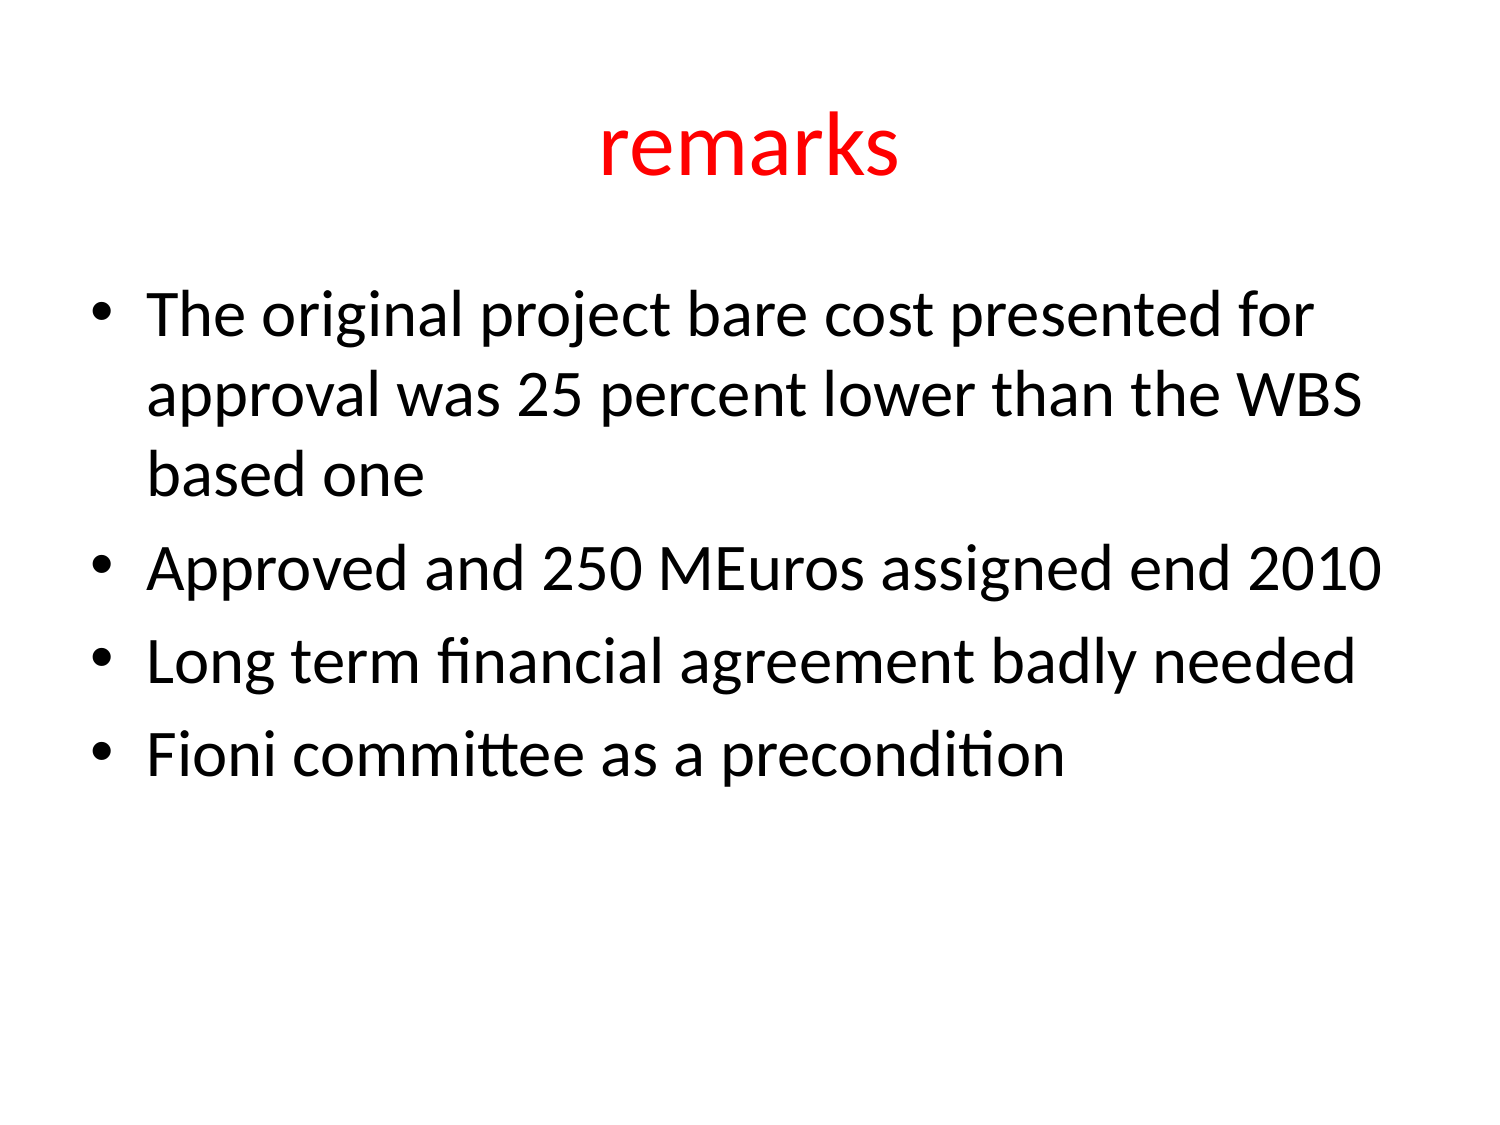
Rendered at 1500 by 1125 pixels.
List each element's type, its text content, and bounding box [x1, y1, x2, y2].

list The original project bare cost presented for approval was 25 percent lower than the WBS based one Approved and 250 MEuros assigned end 2010 Long term financial agreement badly needed Fioni committee as a precondition [75, 262, 1425, 1005]
title remarks [75, 45, 1425, 233]
